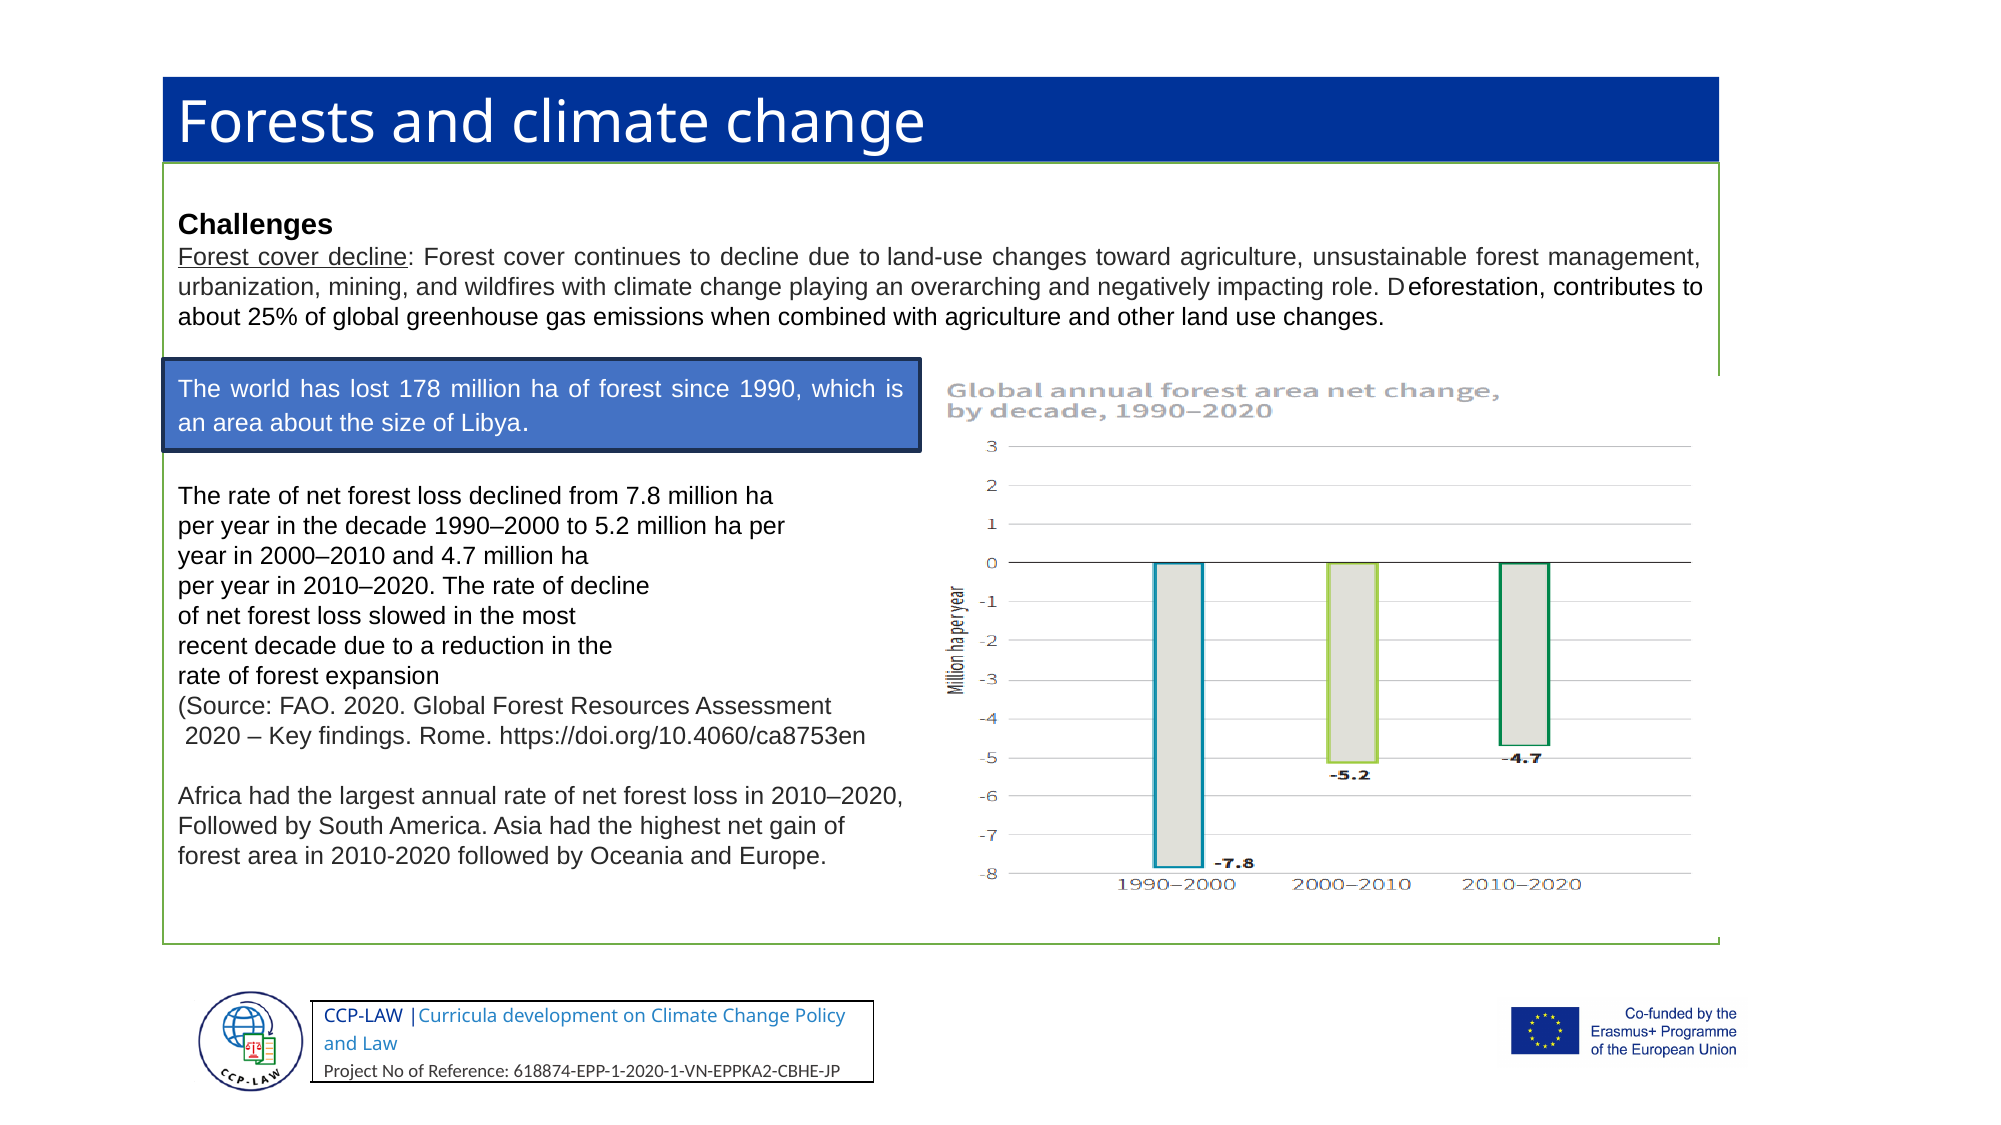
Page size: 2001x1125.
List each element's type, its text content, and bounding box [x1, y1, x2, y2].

text_box Challenges Forest cover decline: Forest cover continues to decline due to land-use changes toward agriculture, unsustainable forest management, urbanization, mining, and wildfires with climate change playing an overarching and negatively impacting role. Deforestation, contributes to about 25% of global greenhouse gas emissions when combined with agriculture and other land use changes. The rate of net forest loss declined from 7.8 million ha per year in the decade 1990–2000 to 5.2 million ha per year in 2000–2010 and 4.7 million ha per year in 2010–2020. The rate of decline of net forest loss slowed in the most recent decade due to a reduction in the rate of forest expansion (Source: FAO. 2020. Global Forest Resources Assessment 2020 – Key findings. Rome. https://doi.org/10.4060/ca8753en Africa had the largest annual rate of net forest loss in 2010–2020, Followed by South America. Asia had the highest net gain of forest area in 2010-2020 followed by Oceania and Europe. [162, 162, 1720, 375]
picture [918, 376, 1720, 938]
picture [1497, 997, 1748, 1068]
text_box The world has lost 178 million ha of forest since 1990, which is an area about the size of Libya. [162, 359, 921, 451]
text_box Challenges Forest cover decline: Forest cover continues to decline due to land-use changes toward agriculture, unsustainable forest management, urbanization, mining, and wildfires with climate change playing an overarching and negatively impacting role. Deforestation, contributes to about 25% of global greenhouse gas emissions when combined with agriculture and other land use changes. The rate of net forest loss declined from 7.8 million ha per year in the decade 1990–2000 to 5.2 million ha per year in 2000–2010 and 4.7 million ha per year in 2010–2020. The rate of decline of net forest loss slowed in the most recent decade due to a reduction in the rate of forest expansion (Source: FAO. 2020. Global Forest Resources Assessment 2020 – Key findings. Rome. https://doi.org/10.4060/ca8753en Africa had the largest annual rate of net forest loss in 2010–2020, Followed by South America. Asia had the highest net gain of forest area in 2010-2020 followed by Oceania and Europe. [162, 451, 920, 945]
text_box Forests and climate change [162, 76, 1720, 162]
picture [195, 984, 310, 1095]
